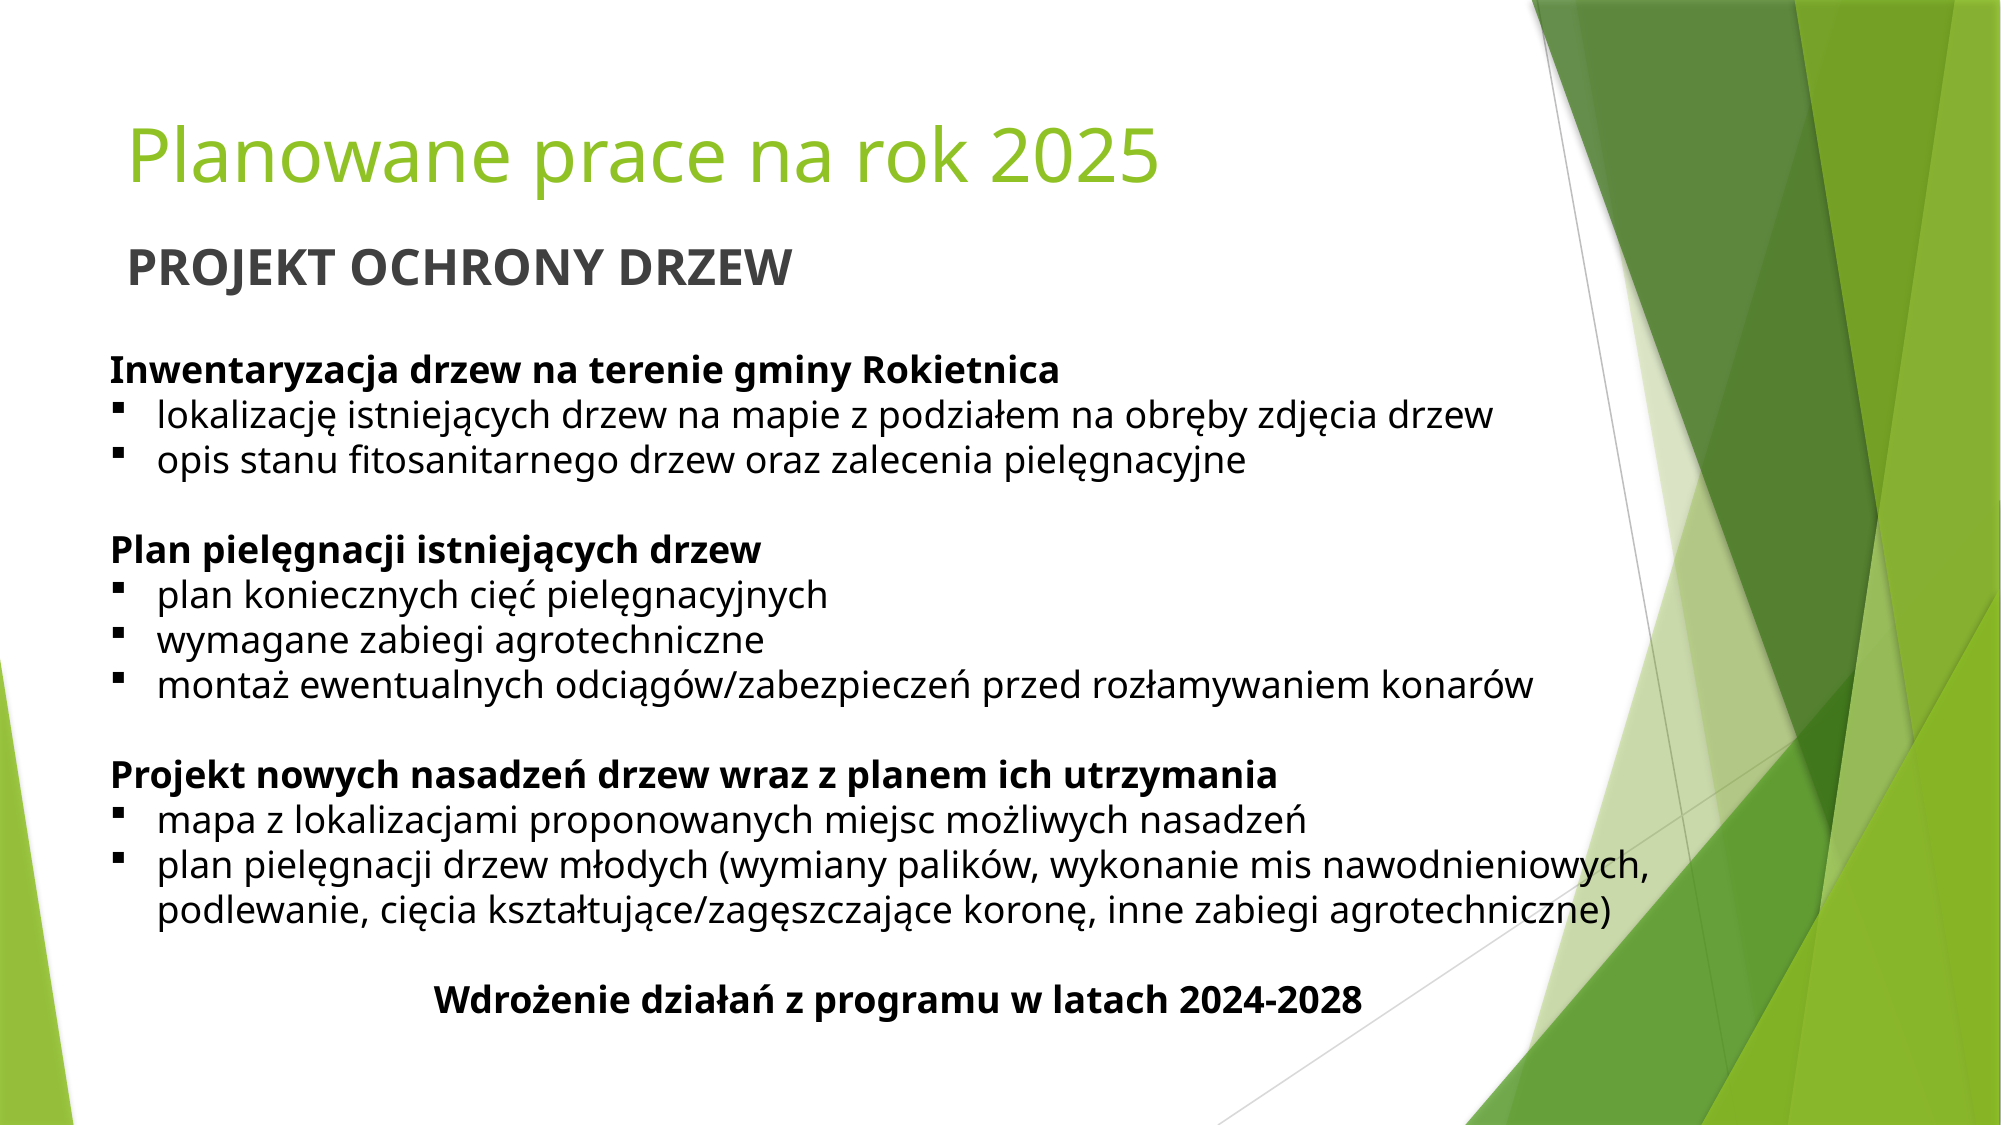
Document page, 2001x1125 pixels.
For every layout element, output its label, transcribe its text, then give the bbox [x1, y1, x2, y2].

text_box Inwentaryzacja drzew na terenie gminy Rokietnica lokalizację istniejących drzew na mapie z podziałem na obręby zdjęcia drzew opis stanu fitosanitarnego drzew oraz zalecenia pielęgnacyjne Plan pielęgnacji istniejących drzew plan koniecznych cięć pielęgnacyjnych wymagane zabiegi agrotechniczne montaż ewentualnych odciągów/zabezpieczeń przed rozłamywaniem konarów Projekt nowych nasadzeń drzew wraz z planem ich utrzymania mapa z lokalizacjami proponowanych miejsc możliwych nasadzeń plan pielęgnacji drzew młodych (wymiany palików, wykonanie mis nawodnieniowych, podlewanie, cięcia kształtujące/zagęszczające koronę, inne zabiegi agrotechniczne) Wdrożenie działań z programu w latach 2024-2028 [94, 338, 1703, 1028]
title Planowane prace na rok 2025 [111, 99, 1522, 227]
list PROJEKT OCHRONY DRZEW [111, 227, 1522, 338]
